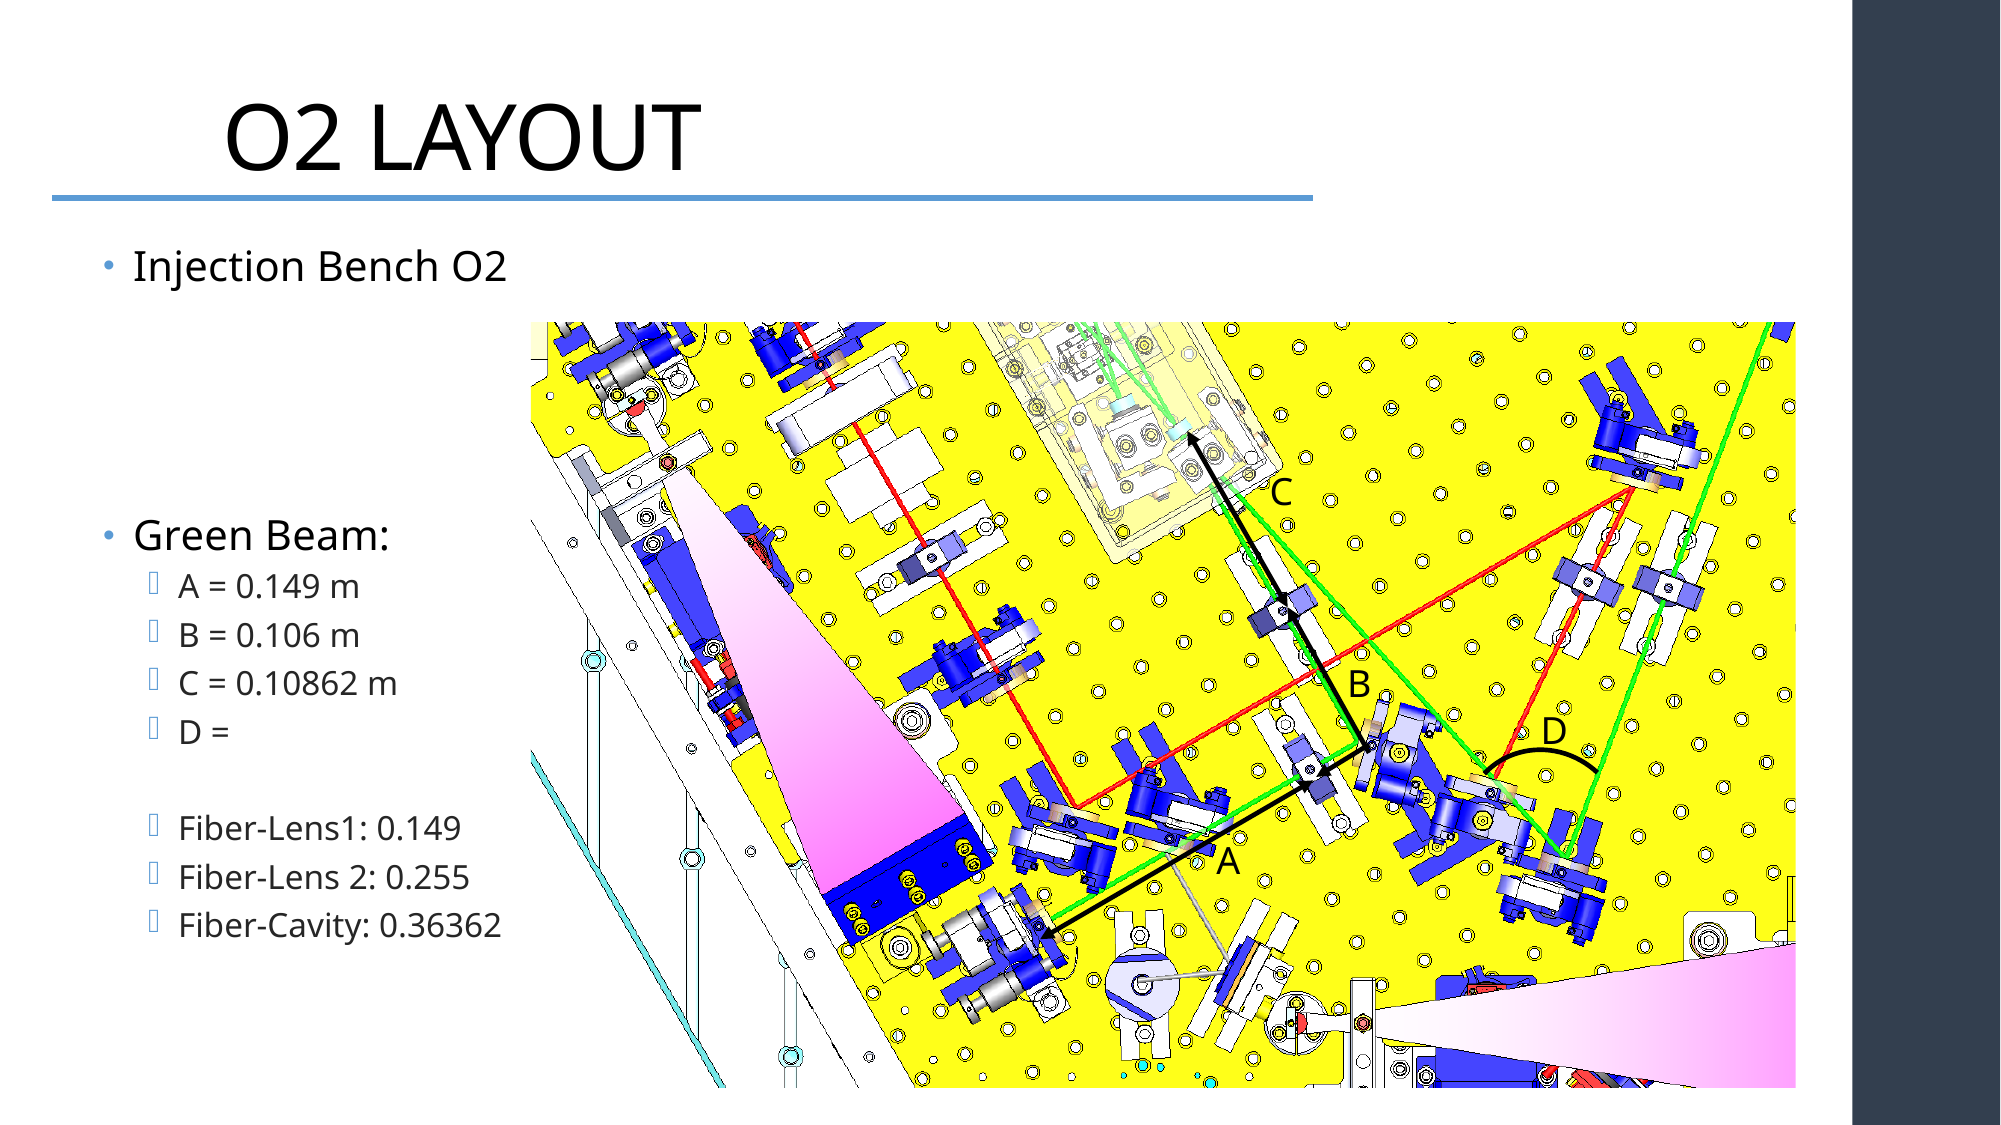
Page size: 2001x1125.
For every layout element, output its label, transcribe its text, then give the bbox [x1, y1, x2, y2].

title O2 LAYOUT [206, 0, 1797, 198]
picture [530, 321, 1796, 1089]
text_box Green Beam: A = 0.149 m B = 0.106 m C = 0.10862 m D = Fiber-Lens1: 0.149 Fiber-Lens 2: 0.255 Fiber-Cavity: 0.36362 [88, 504, 523, 1029]
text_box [1039, 430, 1627, 940]
text_box Injection Bench O2 [88, 235, 602, 321]
